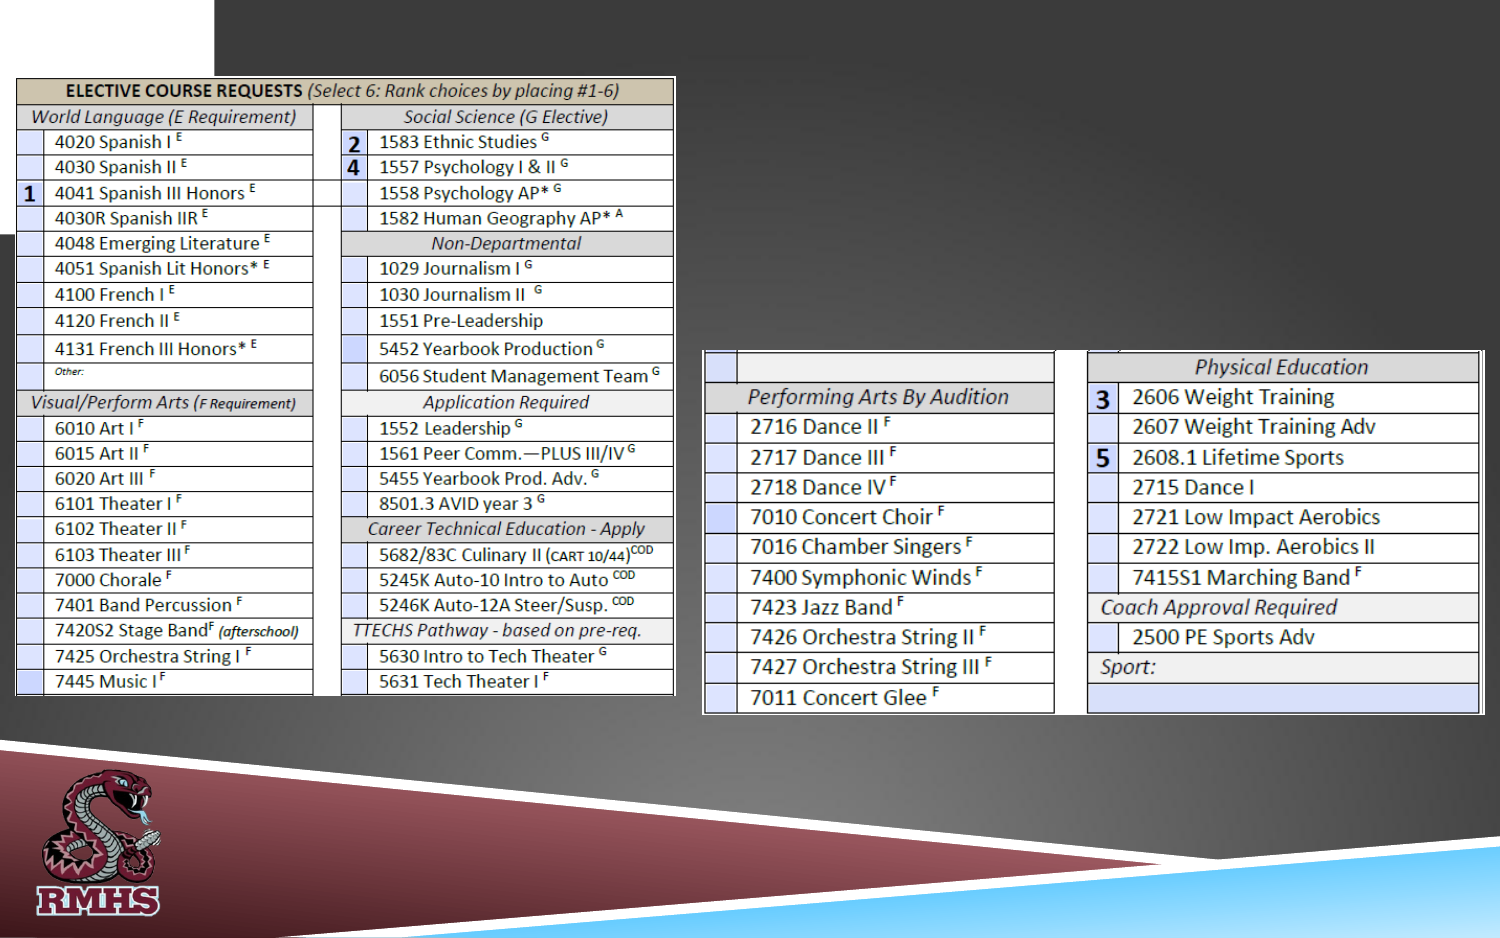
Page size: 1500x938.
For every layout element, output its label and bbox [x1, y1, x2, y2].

picture [0, 0, 1500, 919]
text_box [255, 88, 1361, 849]
picture [1121, 849, 1333, 859]
